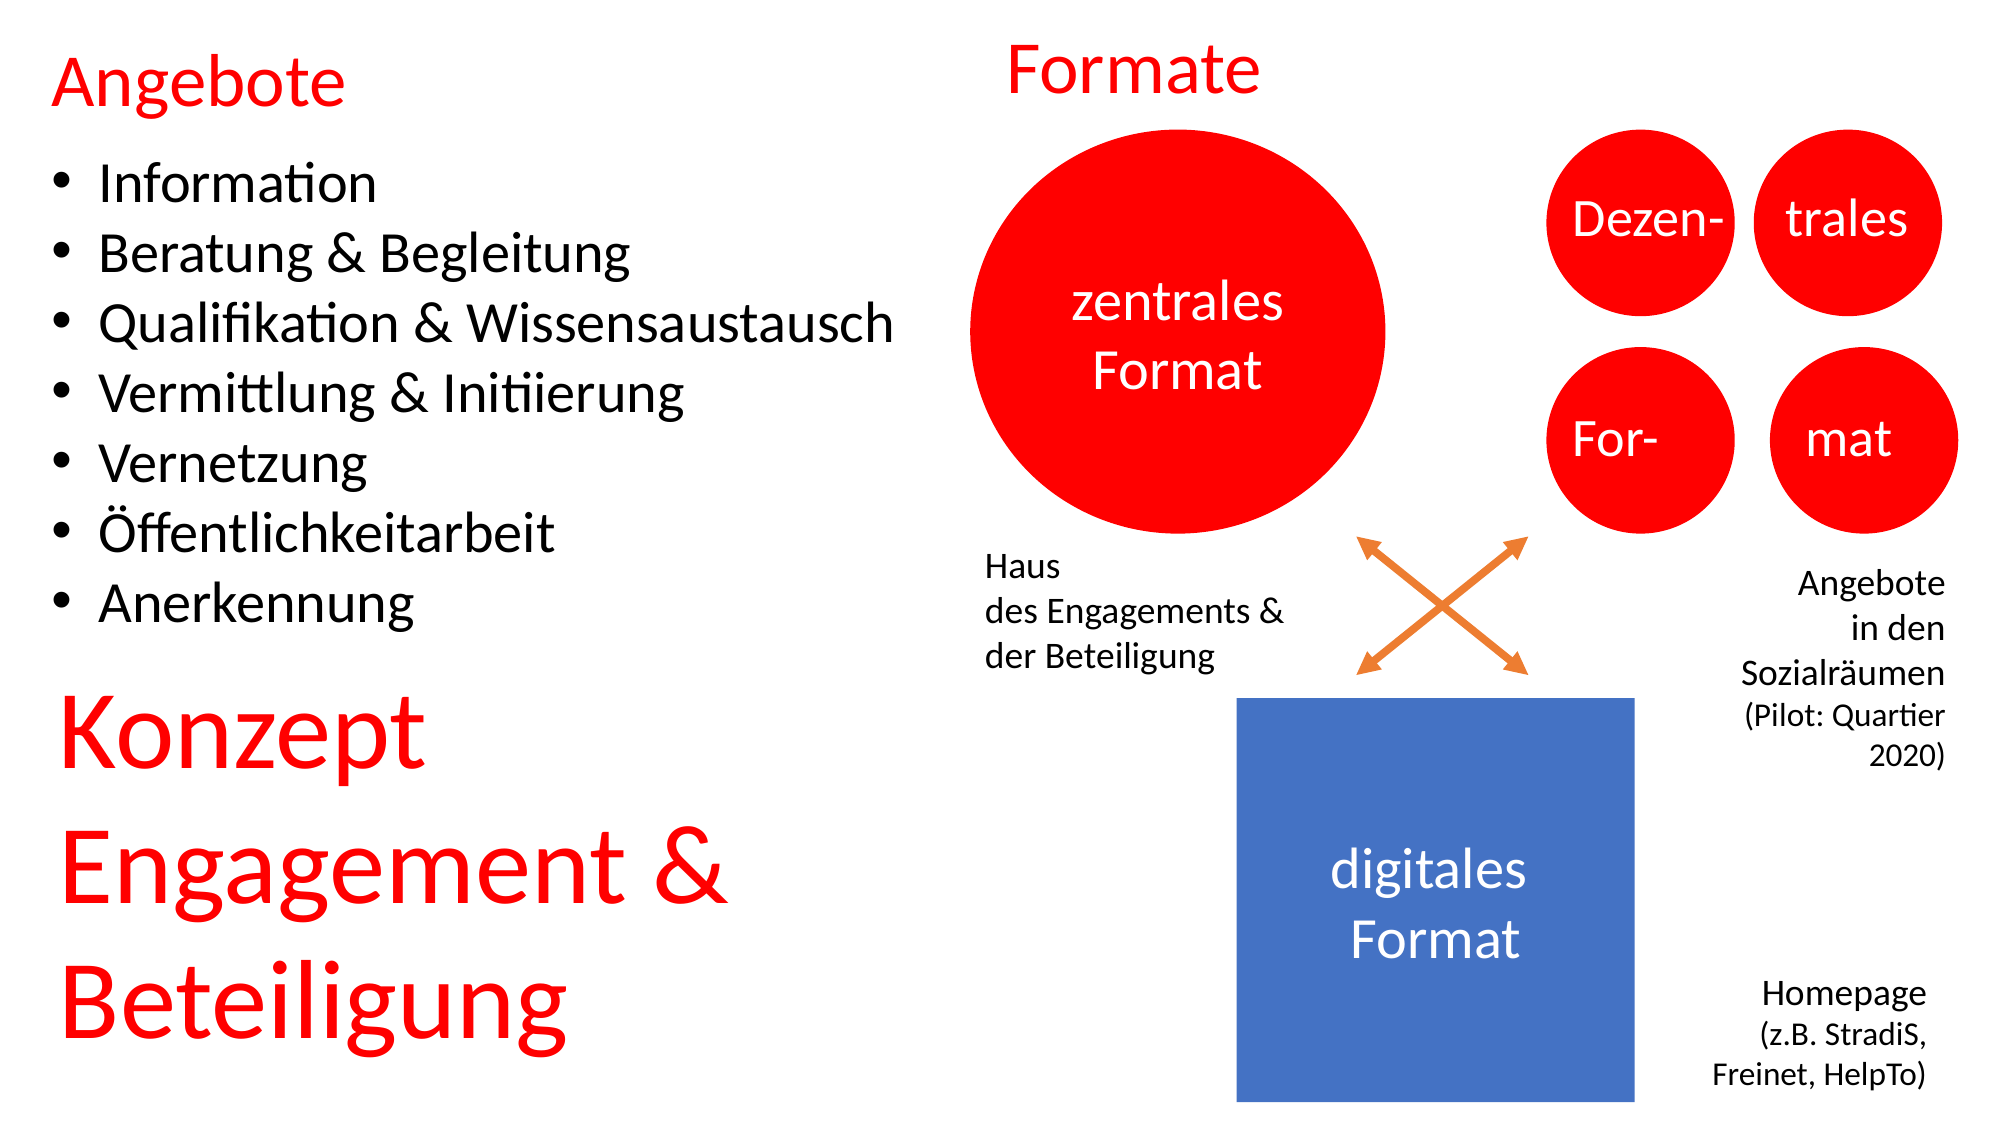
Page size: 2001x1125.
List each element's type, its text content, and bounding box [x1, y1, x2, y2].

text_box Formate [991, 10, 1486, 116]
text_box Angebote in den Sozialräumen (Pilot: Quartier 2020) [1684, 550, 1961, 781]
text_box [1558, 128, 1723, 175]
text_box Information Beratung & Begleitung Qualifikation & Wissensaustausch Vermittlung & Initiierung Vernetzung Öffentlichkeitarbeit Anerkennung [36, 136, 992, 687]
text_box Angebote [36, 23, 531, 129]
text_box [1775, 399, 1960, 535]
text_box [1545, 395, 1730, 535]
text_box zentrales Format [992, 128, 1387, 533]
text_box [1545, 177, 1557, 268]
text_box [1356, 536, 1529, 675]
text_box [1765, 128, 1930, 175]
text_box Dezen- trales For- mat [1557, 175, 1950, 475]
text_box digitales Format [1236, 697, 1636, 1103]
text_box Haus des Engagements & der Beteiligung [970, 533, 1311, 729]
text_box Homepage (z.B. StradiS, Freinet, HelpTo) [1654, 960, 1942, 1100]
text_box Konzept Engagement & Beteiligung [44, 649, 1002, 1114]
